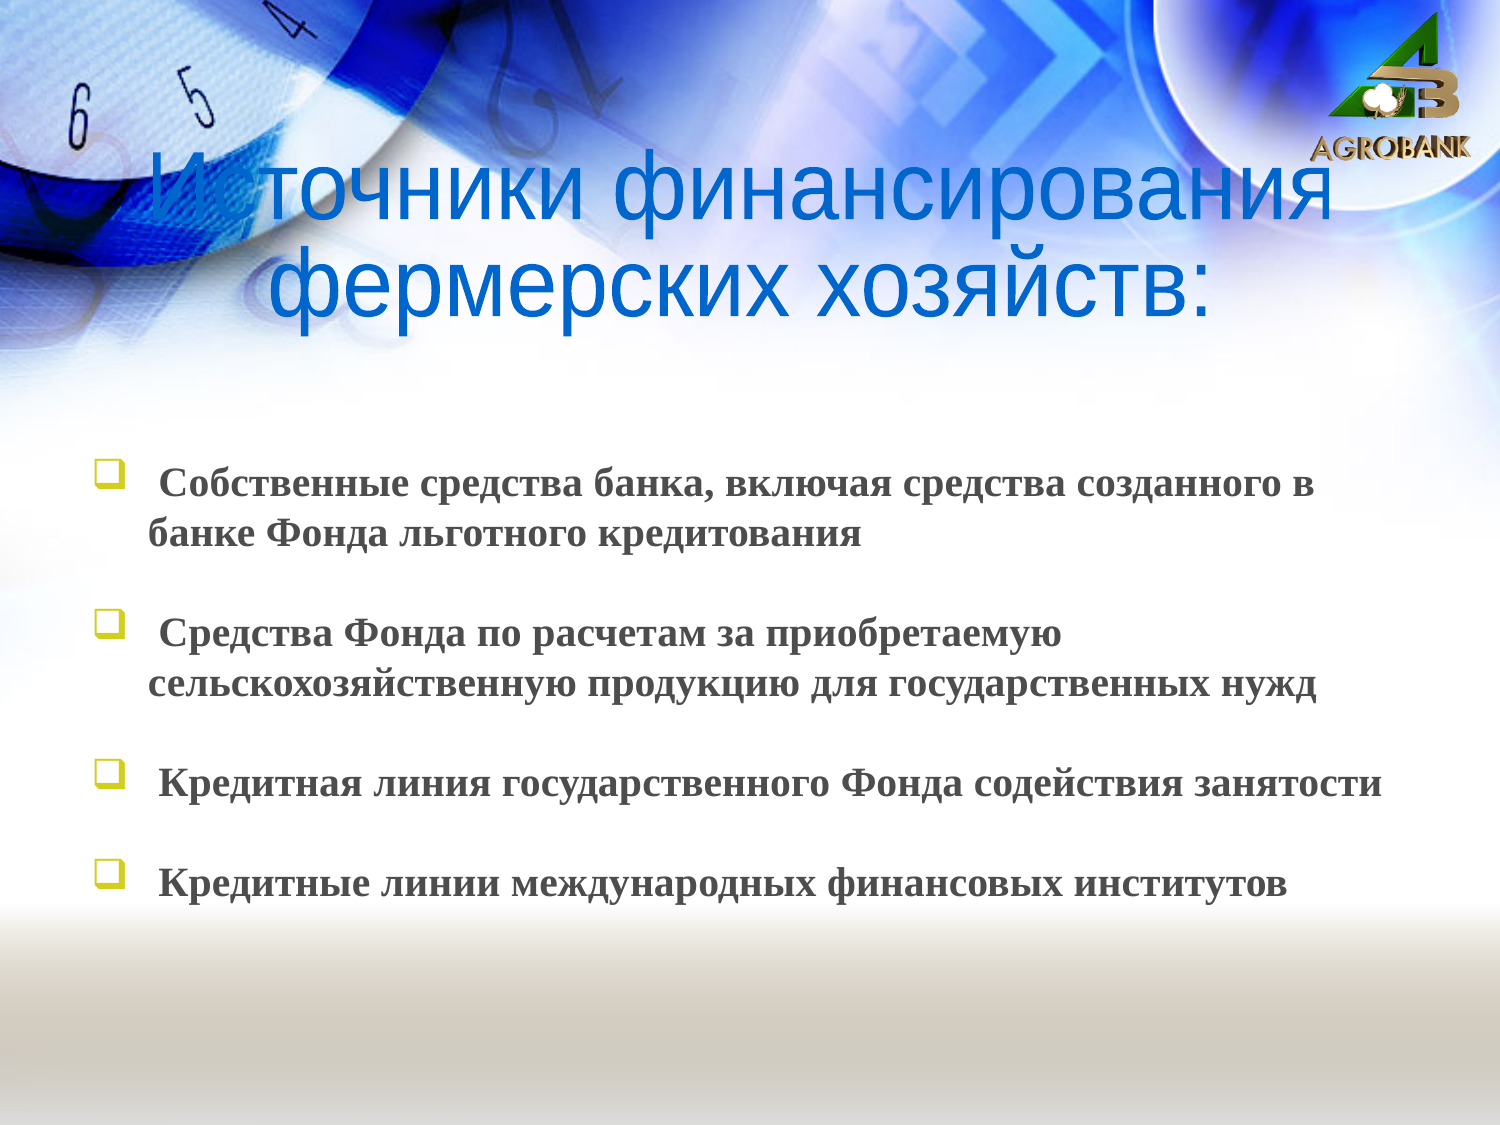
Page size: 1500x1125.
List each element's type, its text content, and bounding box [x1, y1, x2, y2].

text_box Собственные средства банка, включая средства созданного в банке Фонда льготного кредитования Средства Фонда по расчетам за приобретаемую сельскохозяйственную продукцию для государственных нужд Кредитная линия государственного Фонда содействия занятости Кредитные линии международных финансовых институтов [76, 397, 1430, 963]
picture [0, 0, 1500, 936]
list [1299, 6, 1489, 173]
